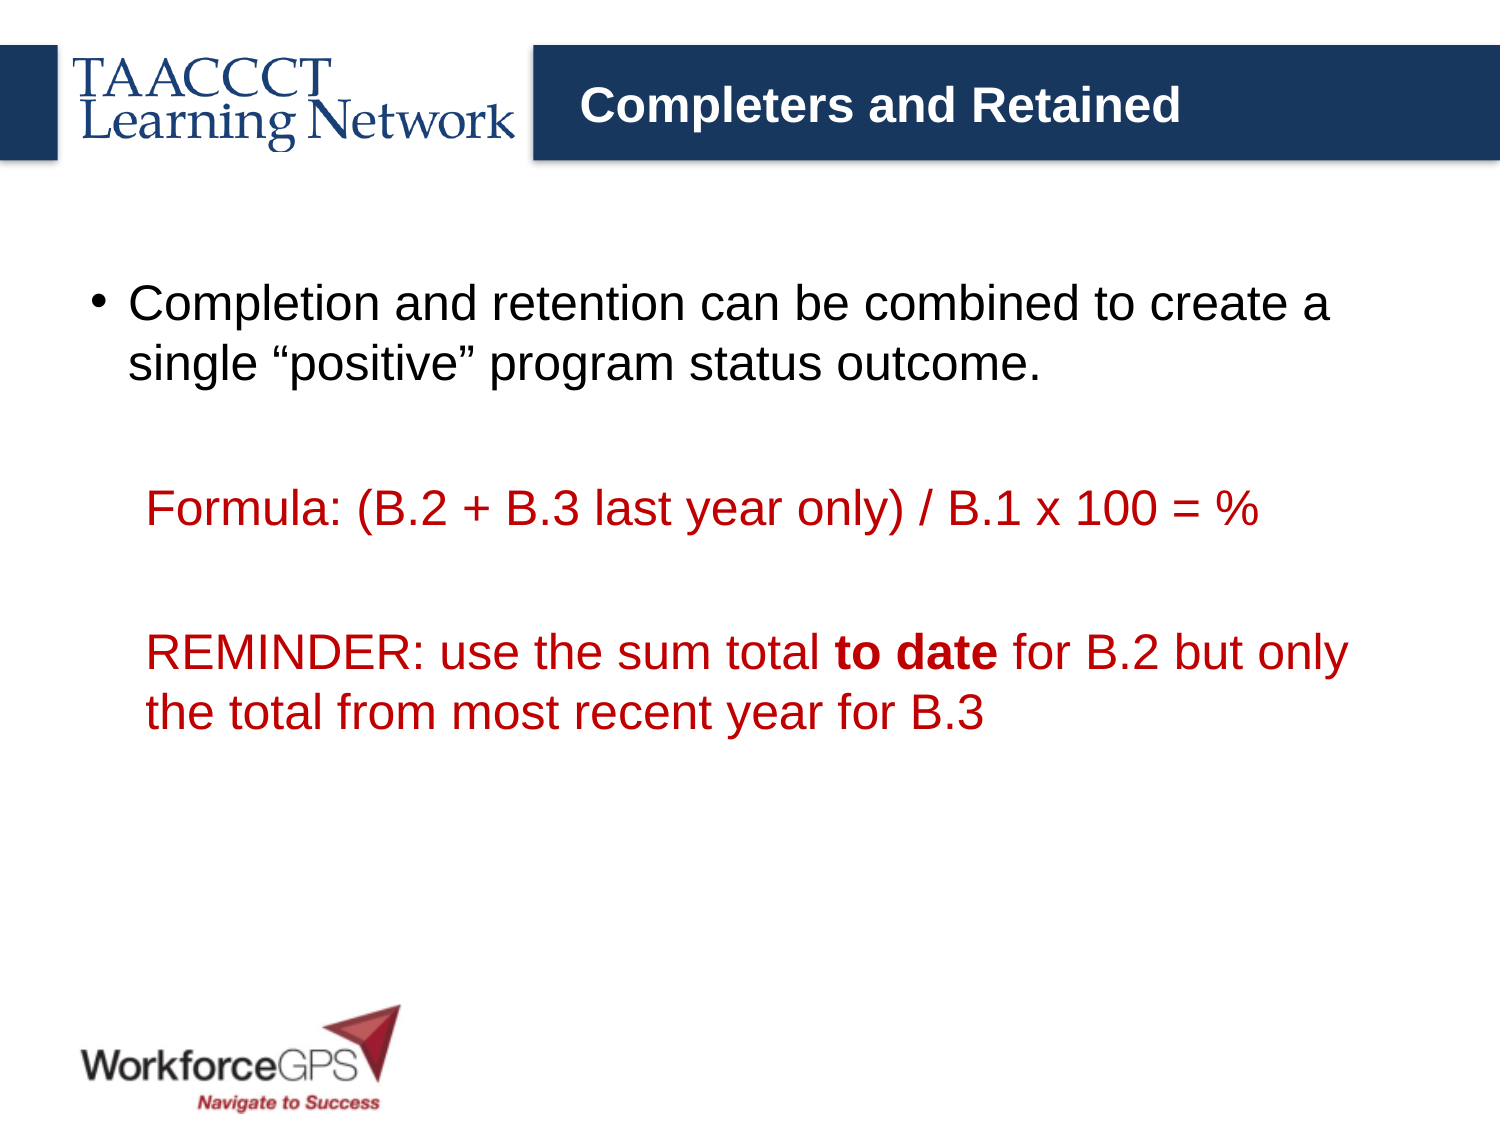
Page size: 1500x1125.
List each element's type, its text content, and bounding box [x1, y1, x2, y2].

picture [78, 1005, 404, 1114]
list Completion and retention can be combined to create a single “positive” program status outcome. Formula: (B.2 + B.3 last year only) / B.1 x 100 = % REMINDER: use the sum total to date for B.2 but only the total from most recent year for B.3 [75, 262, 1425, 1005]
title Completers and Retained [564, 45, 1425, 161]
